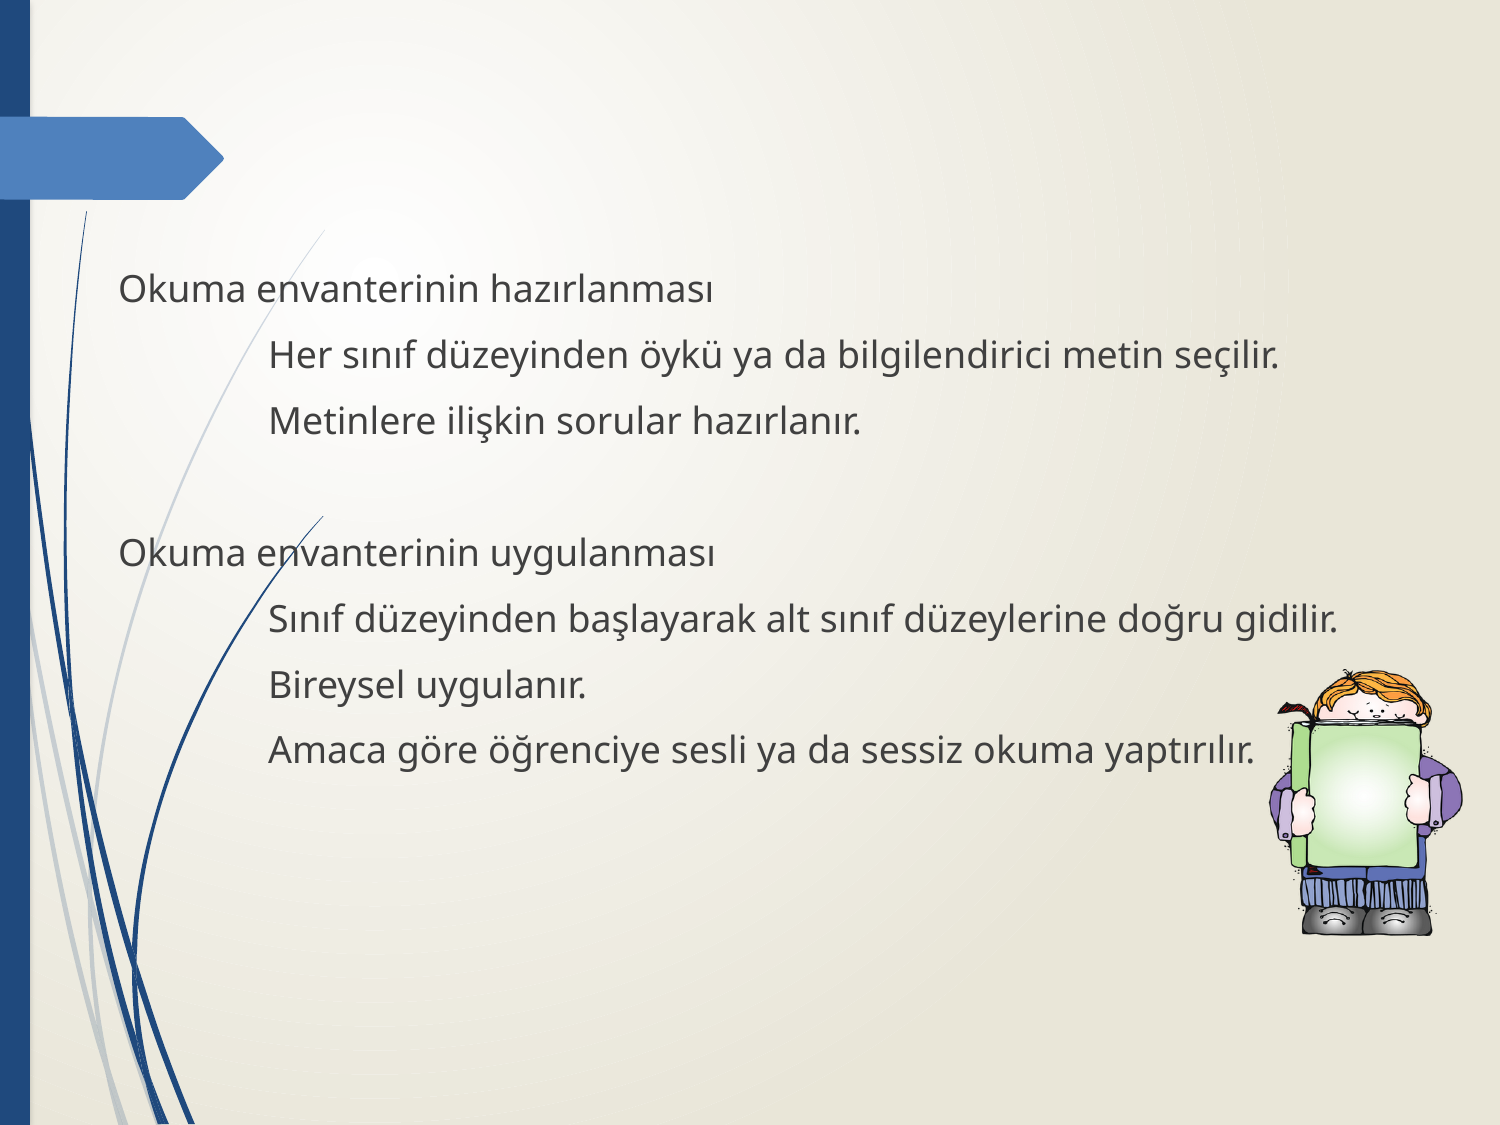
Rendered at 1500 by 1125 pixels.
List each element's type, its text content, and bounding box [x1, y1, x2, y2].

list Okuma envanterinin hazırlanması Her sınıf düzeyinden öykü ya da bilgilendirici metin seçilir. Metinlere ilişkin sorular hazırlanır. Okuma envanterinin uygulanması Sınıf düzeyinden başlayarak alt sınıf düzeylerine doğru gidilir. Bireysel uygulanır. Amaca göre öğrenciye sesli ya da sessiz okuma yaptırılır. [103, 258, 1397, 901]
picture [1268, 668, 1463, 937]
